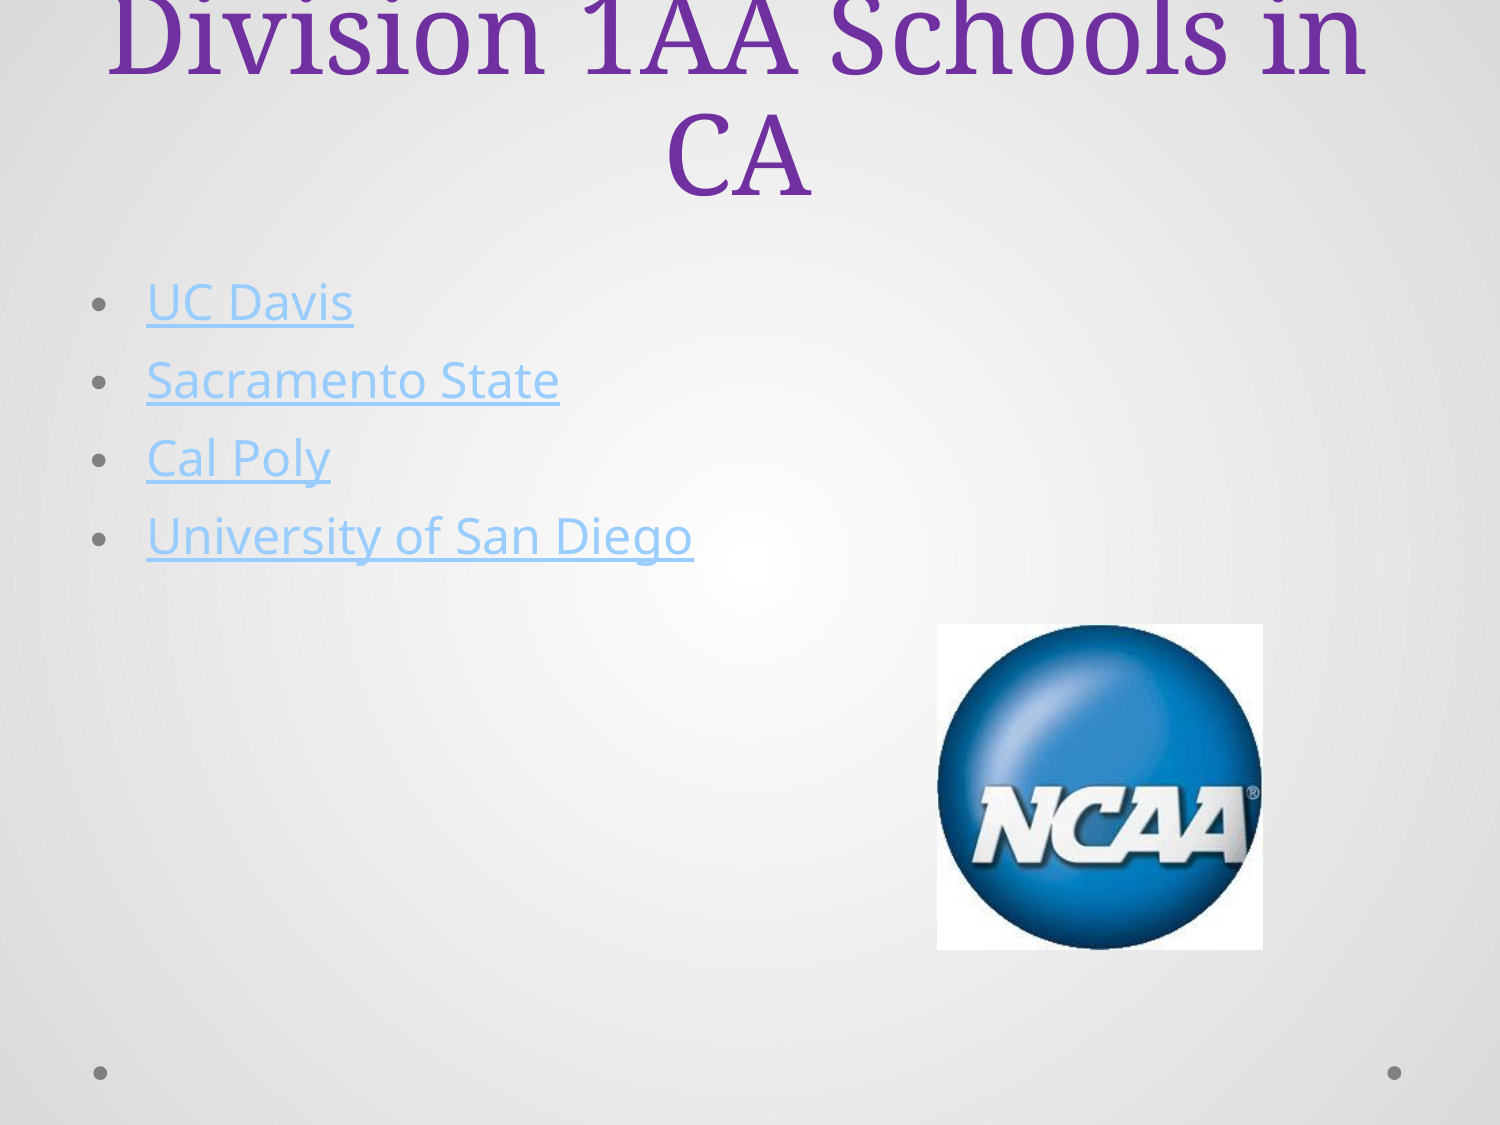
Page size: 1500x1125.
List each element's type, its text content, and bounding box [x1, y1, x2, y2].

list UC Davis Sacramento State Cal Poly University of San Diego [75, 262, 1425, 1005]
title Division 1AA Schools in CA [12, 37, 1463, 225]
picture [937, 624, 1263, 951]
